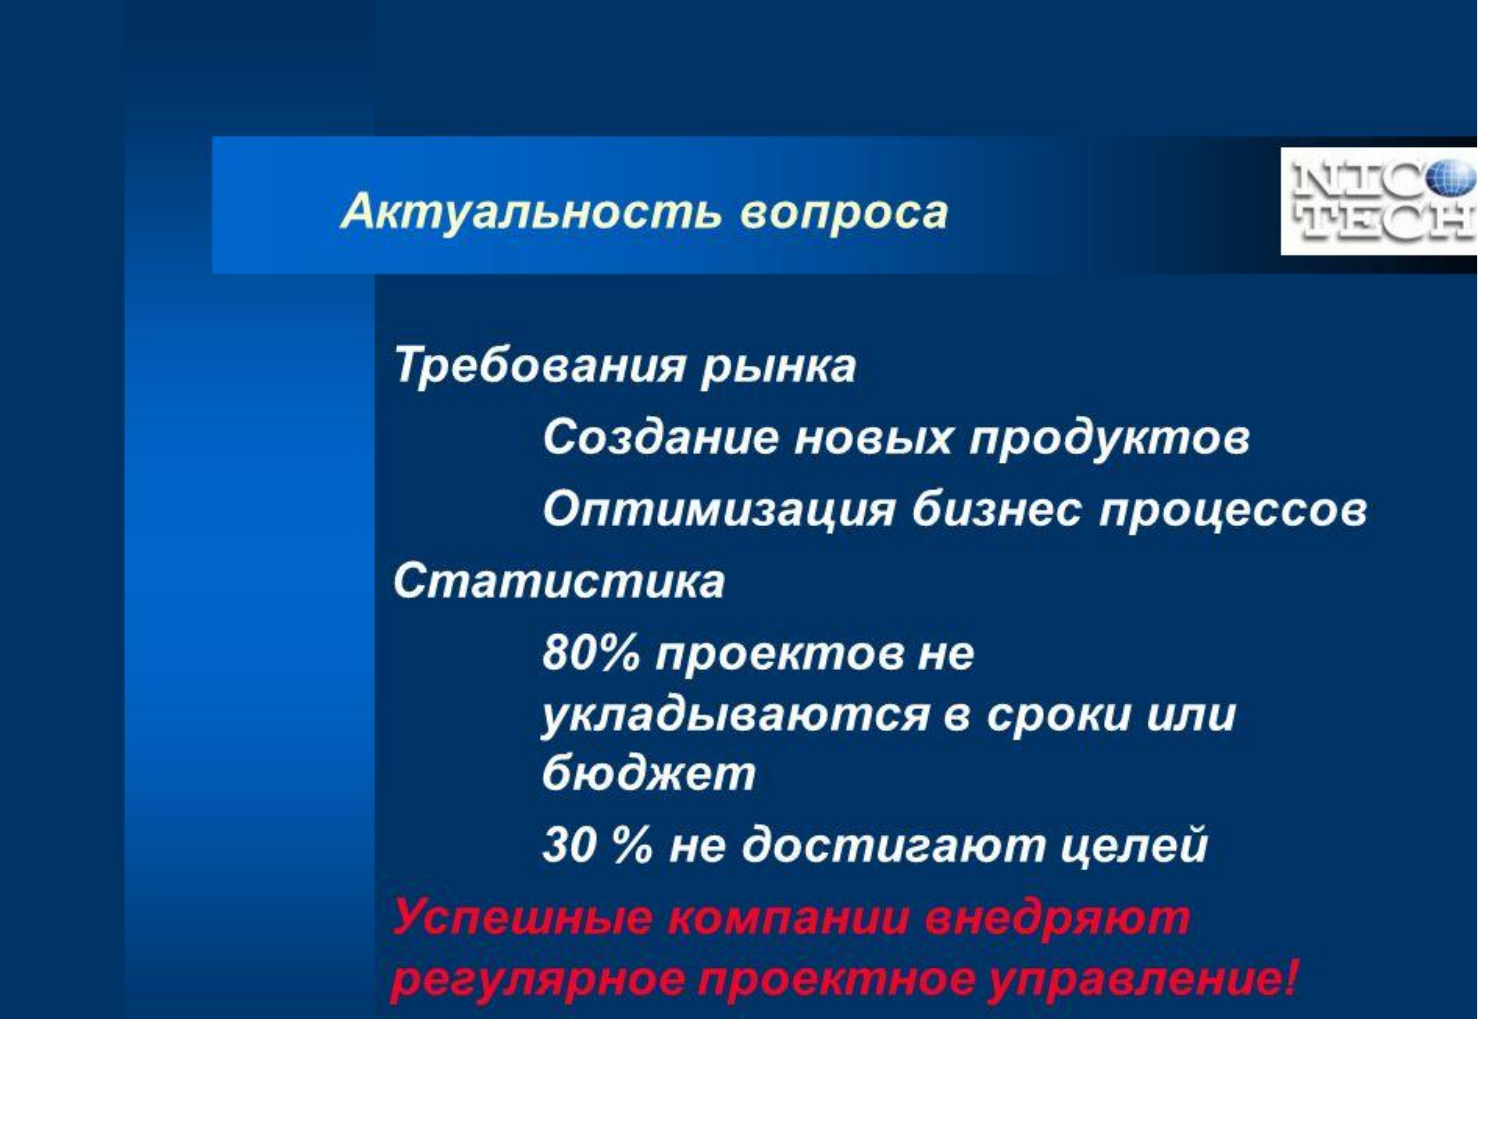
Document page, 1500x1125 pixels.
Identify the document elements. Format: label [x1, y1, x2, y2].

picture [0, 0, 1478, 1019]
